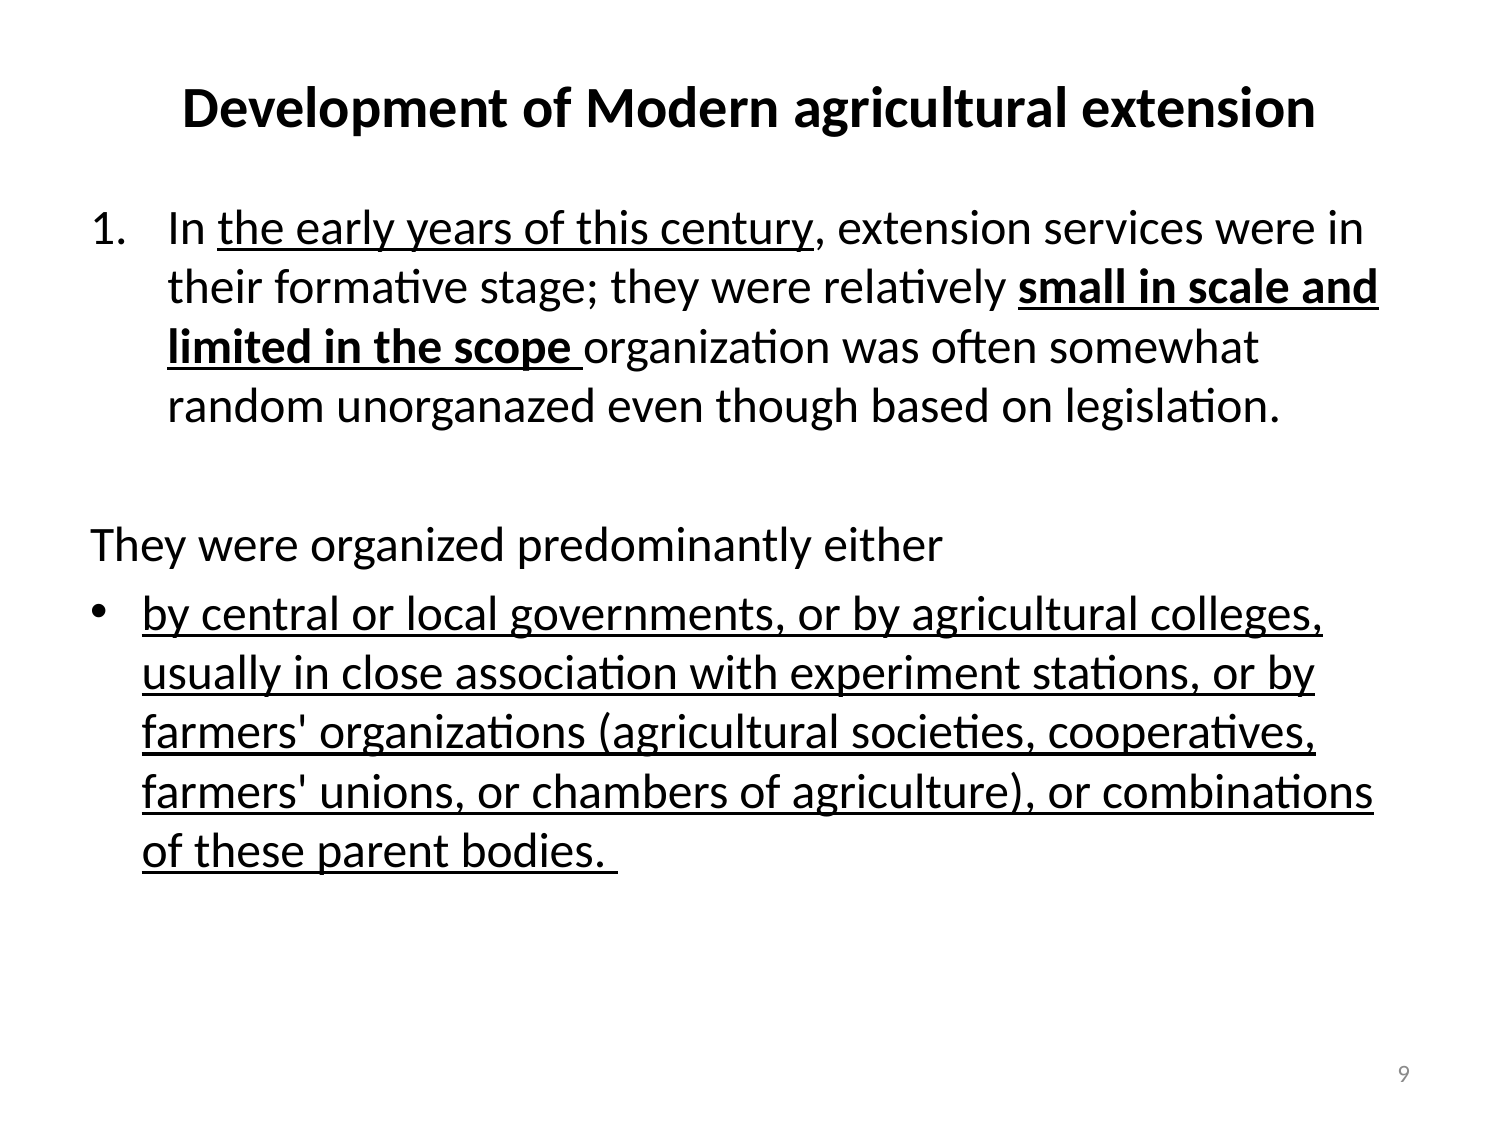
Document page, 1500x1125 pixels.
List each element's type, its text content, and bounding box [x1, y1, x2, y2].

title Development of Modern agricultural extension [75, 45, 1425, 187]
list In the early years of this century, extension services were in their formative stage; they were relatively small in scale and limited in the scope organization was often somewhat random unorganazed even though based on legislation. They were organized predominantly either by central or local governments, or by agricultural colleges, usually in close association with experiment stations, or by farmers' organizations (agricultural societies, cooperatives, farmers' unions, or chambers of agriculture), or combinations of these parent bodies. [75, 187, 1425, 888]
slide_number 9 [1074, 1042, 1425, 1103]
